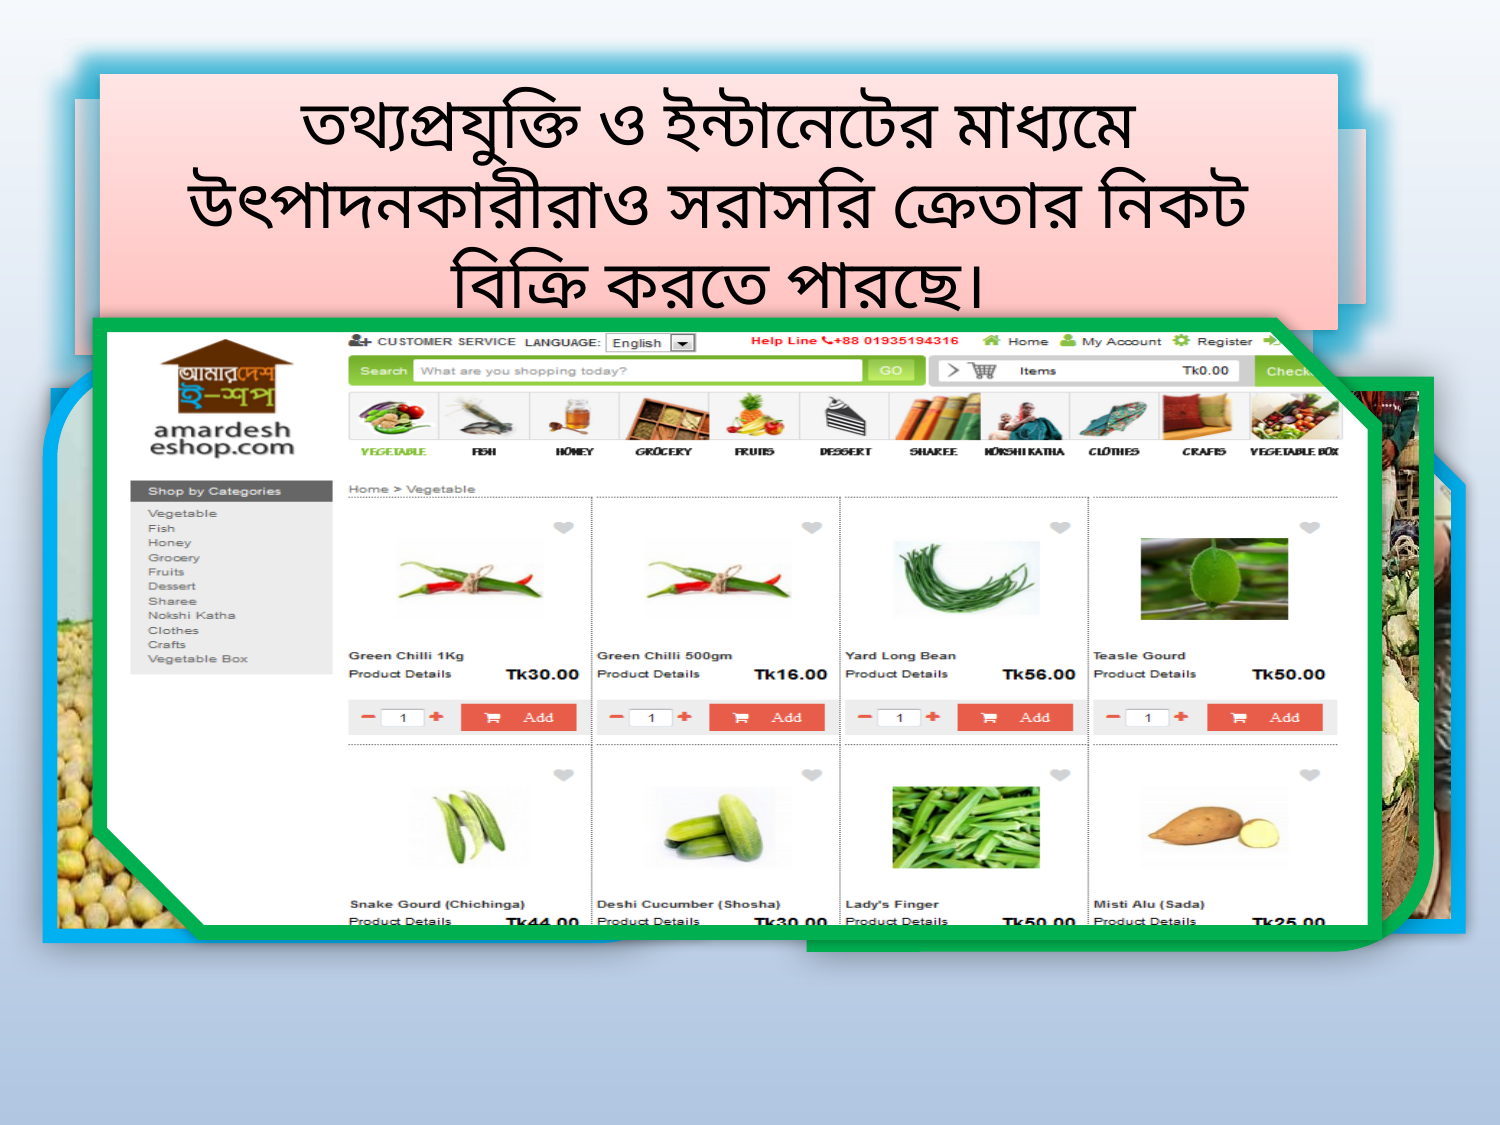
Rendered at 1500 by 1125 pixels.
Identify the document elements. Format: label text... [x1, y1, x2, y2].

text_box তথ্যপ্রযুক্তি ও ইন্টানেটের মাধ্যমে উৎপাদনকারীরাও সরাসরি ক্রেতার নিকট বিক্রি করতে পারছে। [99, 74, 1338, 323]
picture [49, 324, 1459, 945]
